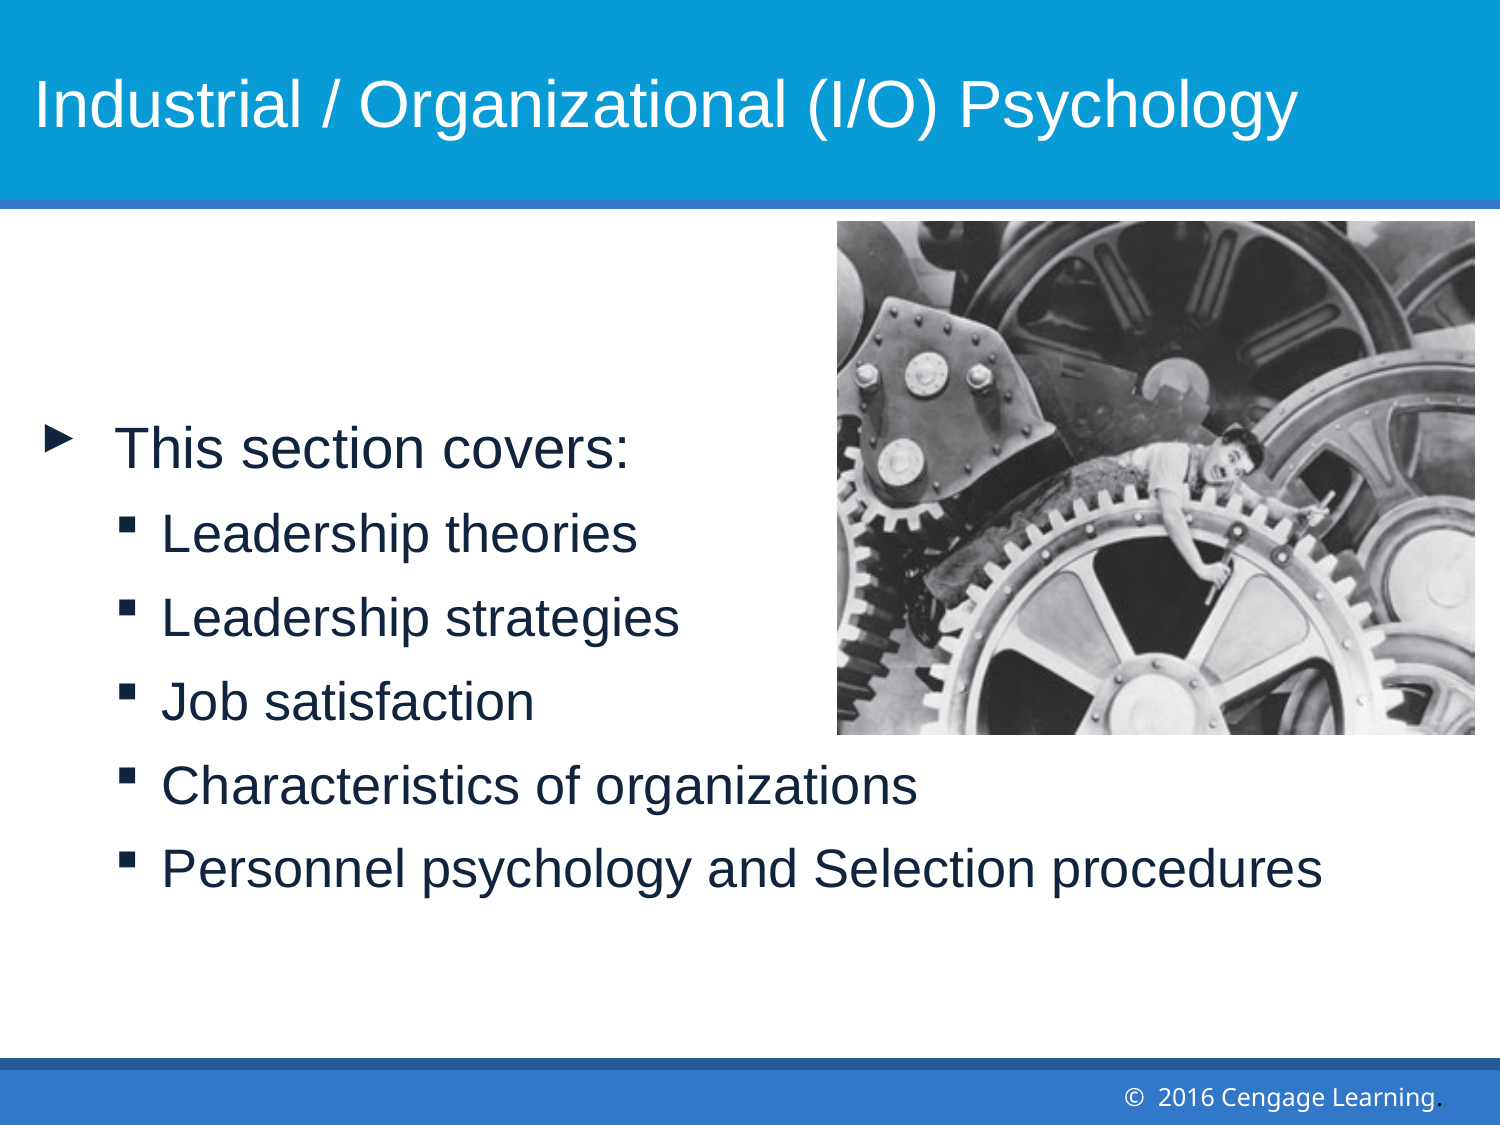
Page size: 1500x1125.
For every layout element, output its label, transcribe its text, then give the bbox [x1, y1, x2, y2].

picture [837, 221, 1476, 735]
list This section covers: Leadership theories Leadership strategies Job satisfaction Characteristics of organizations Personnel psychology and Selection procedures [24, 224, 1500, 1063]
title Industrial / Organizational (I/O) Psychology [0, 0, 1500, 202]
